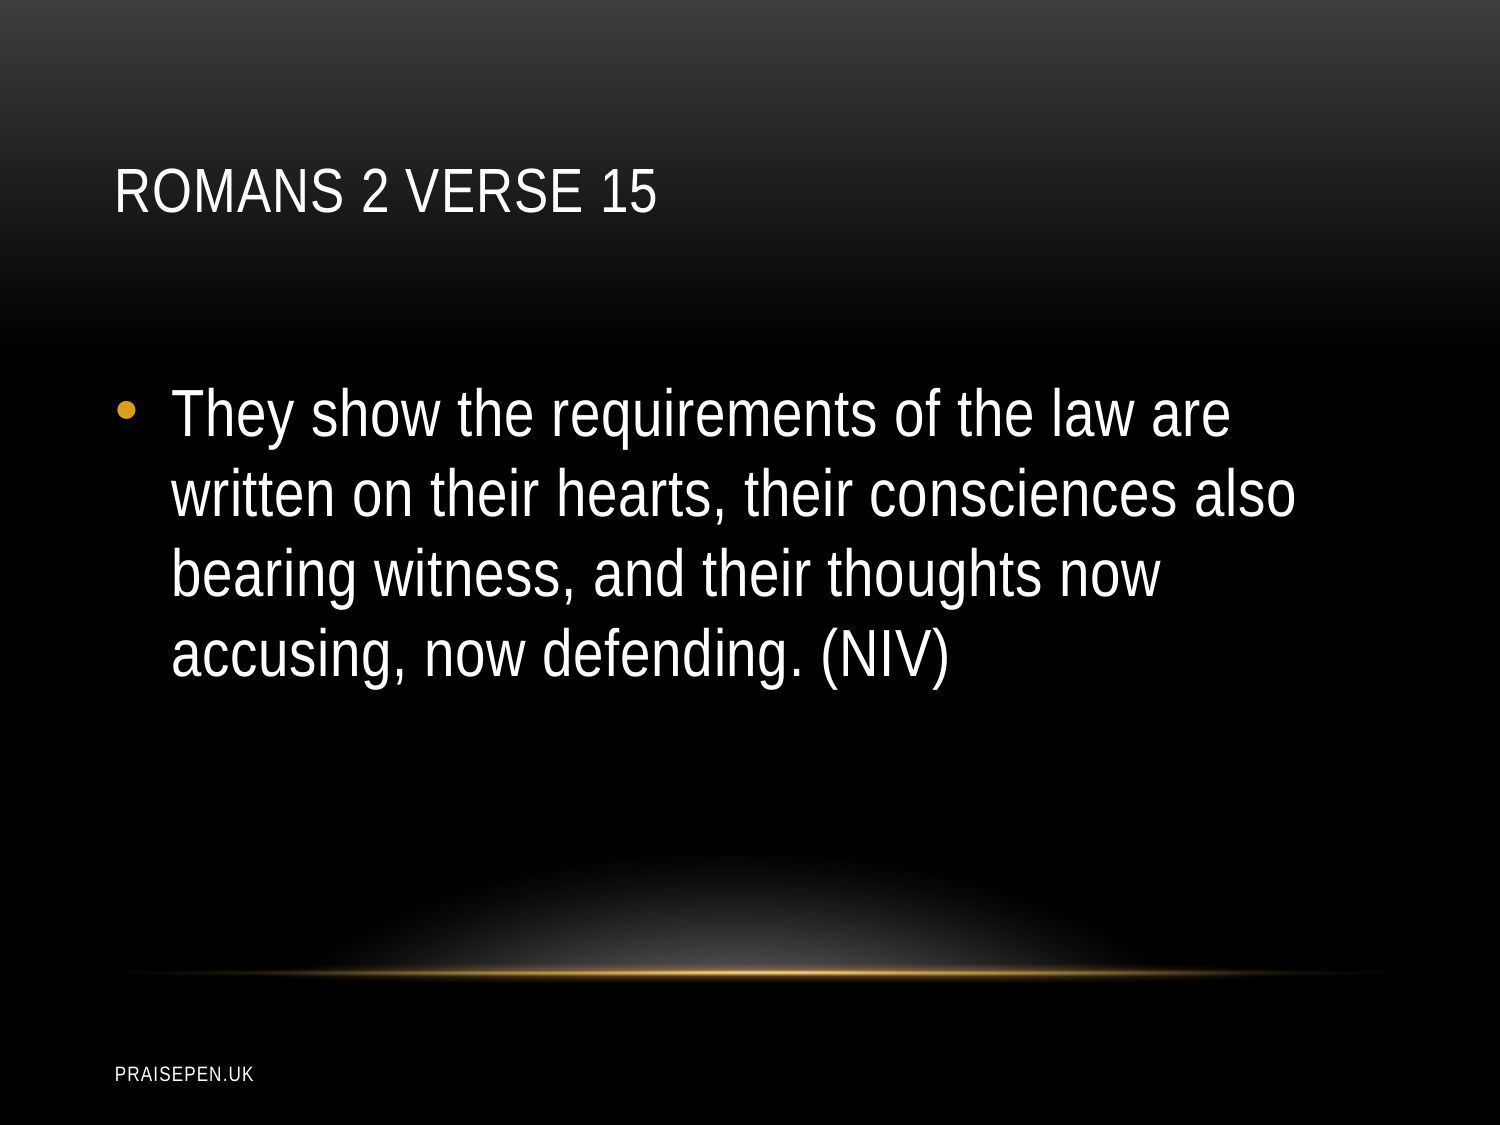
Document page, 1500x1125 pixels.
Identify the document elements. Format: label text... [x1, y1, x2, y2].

title Romans 2 verse 15 [99, 45, 1400, 233]
list They show the requirements of the law are written on their hearts, their consciences also bearing witness, and their thoughts now accusing, now defending. (NIV) [99, 361, 1400, 938]
picture [0, 0, 1500, 1125]
footer praisepen.uk [99, 1042, 575, 1103]
